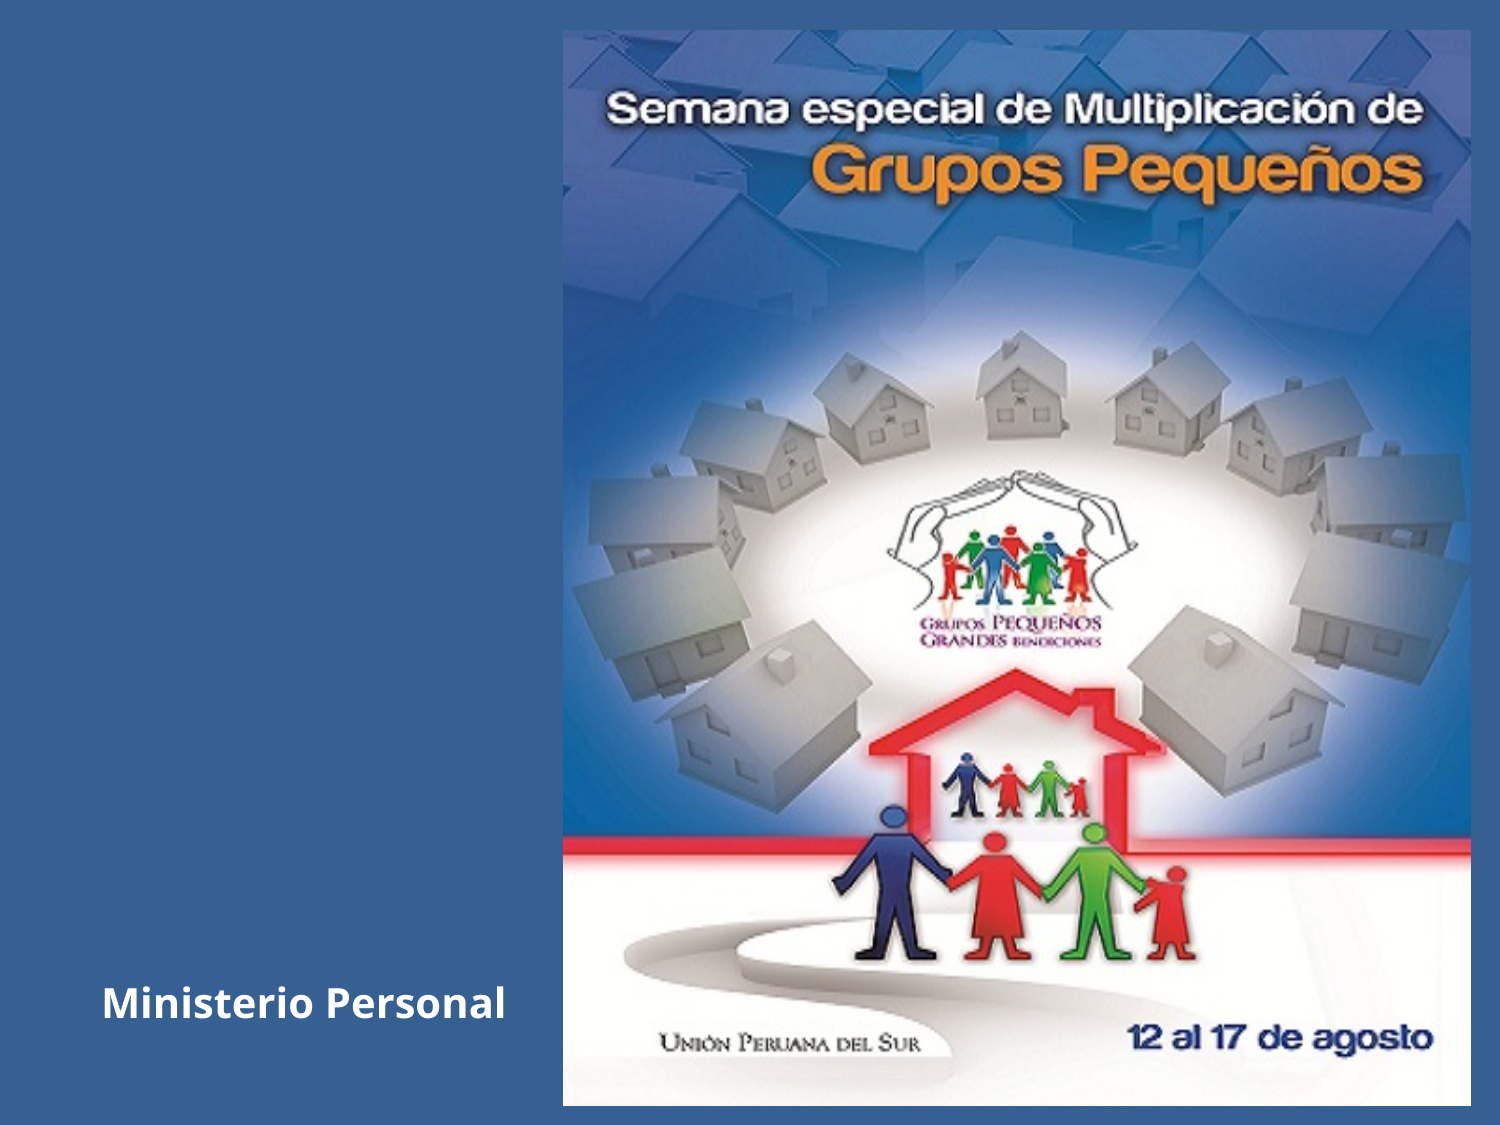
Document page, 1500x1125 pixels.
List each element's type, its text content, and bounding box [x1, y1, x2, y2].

picture [563, 30, 1471, 1107]
title Ministerio Personal [0, 952, 558, 1052]
